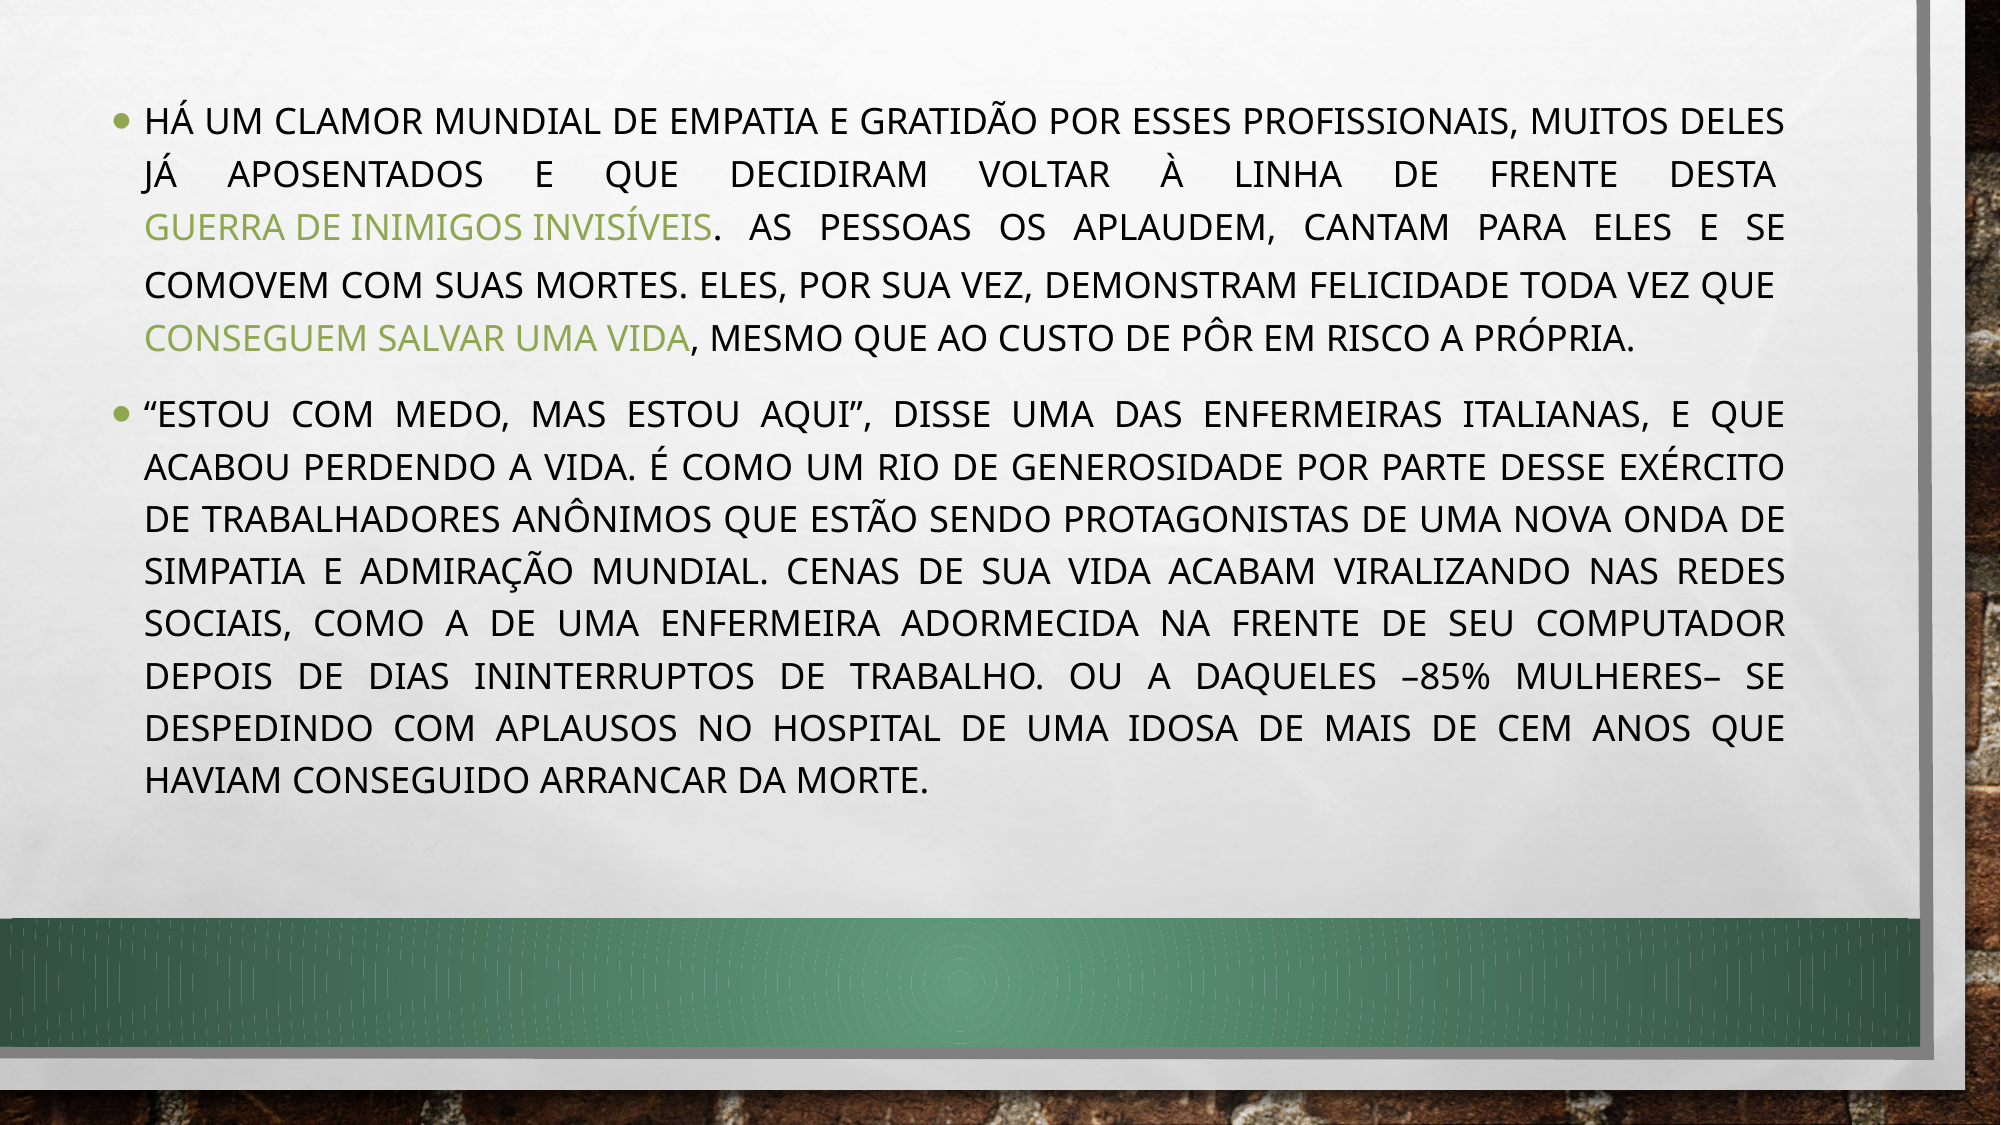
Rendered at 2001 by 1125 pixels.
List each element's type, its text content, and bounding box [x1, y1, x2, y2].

picture [0, 0, 2000, 1125]
list Há um clamor mundial de empatia e gratidão por esses profissionais, muitos deles já aposentados e que decidiram voltar à linha de frente desta guerra de inimigos invisíveis. As pessoas os aplaudem, cantam para eles e se comovem com suas mortes. Eles, por sua vez, demonstram felicidade toda vez que conseguem salvar uma vida, mesmo que ao custo de pôr em risco a própria. “Estou com medo, mas estou aqui”, disse uma das enfermeiras italianas, e que acabou perdendo a vida. É como um rio de generosidade por parte desse exército de trabalhadores anônimos que estão sendo protagonistas de uma nova onda de simpatia e admiração mundial. Cenas de sua vida acabam viralizando nas redes sociais, como a de uma enfermeira adormecida na frente de seu computador depois de dias ininterruptos de trabalho. Ou a daqueles –85% mulheres– se despedindo com aplausos no hospital de uma idosa de mais de cem anos que haviam conseguido arrancar da morte. [96, 82, 1802, 817]
